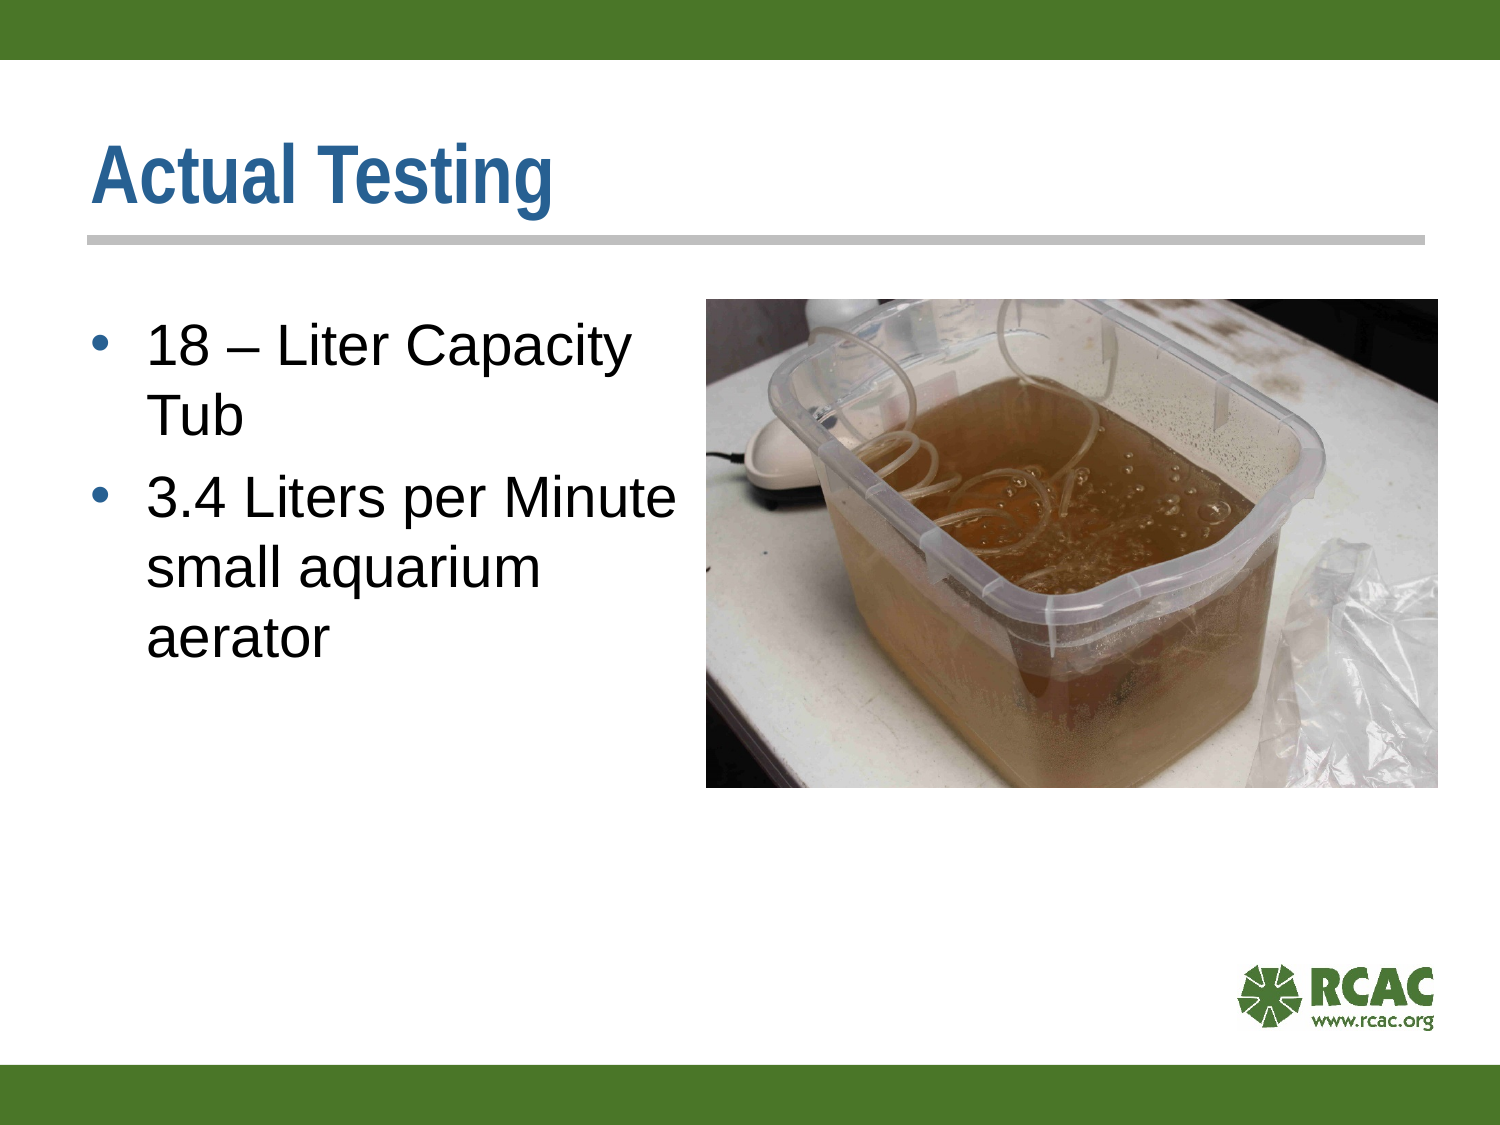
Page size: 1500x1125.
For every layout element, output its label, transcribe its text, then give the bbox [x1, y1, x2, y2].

list 18 – Liter Capacity Tub 3.4 Liters per Minute small aquarium aerator [75, 299, 738, 1005]
picture [705, 299, 1438, 788]
picture [1237, 964, 1434, 1031]
title Actual Testing [75, 87, 1425, 253]
